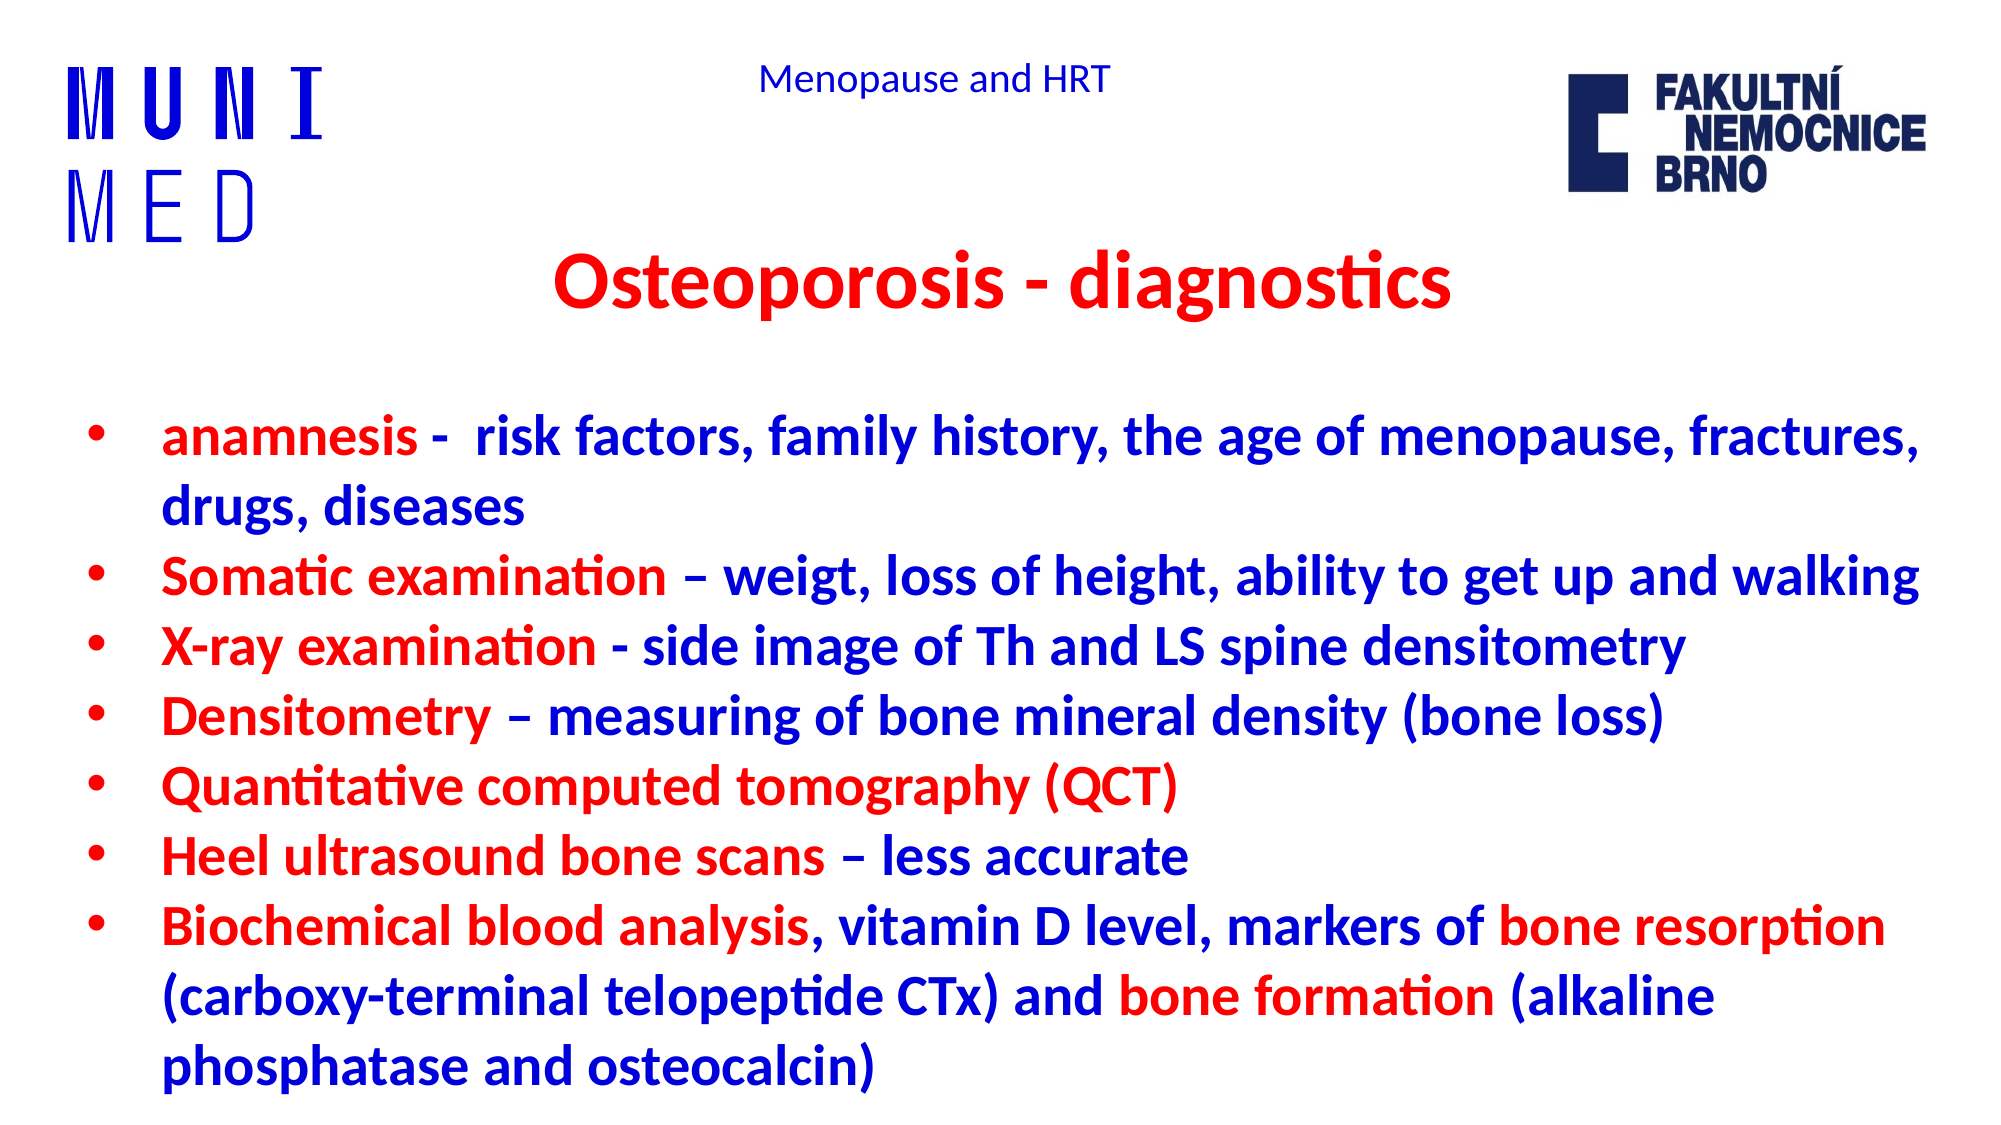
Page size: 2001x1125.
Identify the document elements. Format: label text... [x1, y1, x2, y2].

text_box anamnesis - risk factors, family history, the age of menopause, fractures, drugs, diseases Somatic examination – weigt, loss of height, ability to get up and walking X-ray examination - side image of Th and LS spine densitometry Densitometry – measuring of bone mineral density (bone loss) Quantitative computed tomography (QCT) Heel ultrasound bone scans – less accurate Biochemical blood analysis, vitamin D level, markers of bone resorption (carboxy-terminal telopeptide CTx) and bone formation (alkaline phosphatase and osteocalcin) [71, 389, 1974, 1125]
picture [1537, 33, 1956, 232]
text_box Menopause and HRT [423, 50, 1446, 113]
text_box Osteoporosis - diagnostics [3, 218, 2000, 334]
